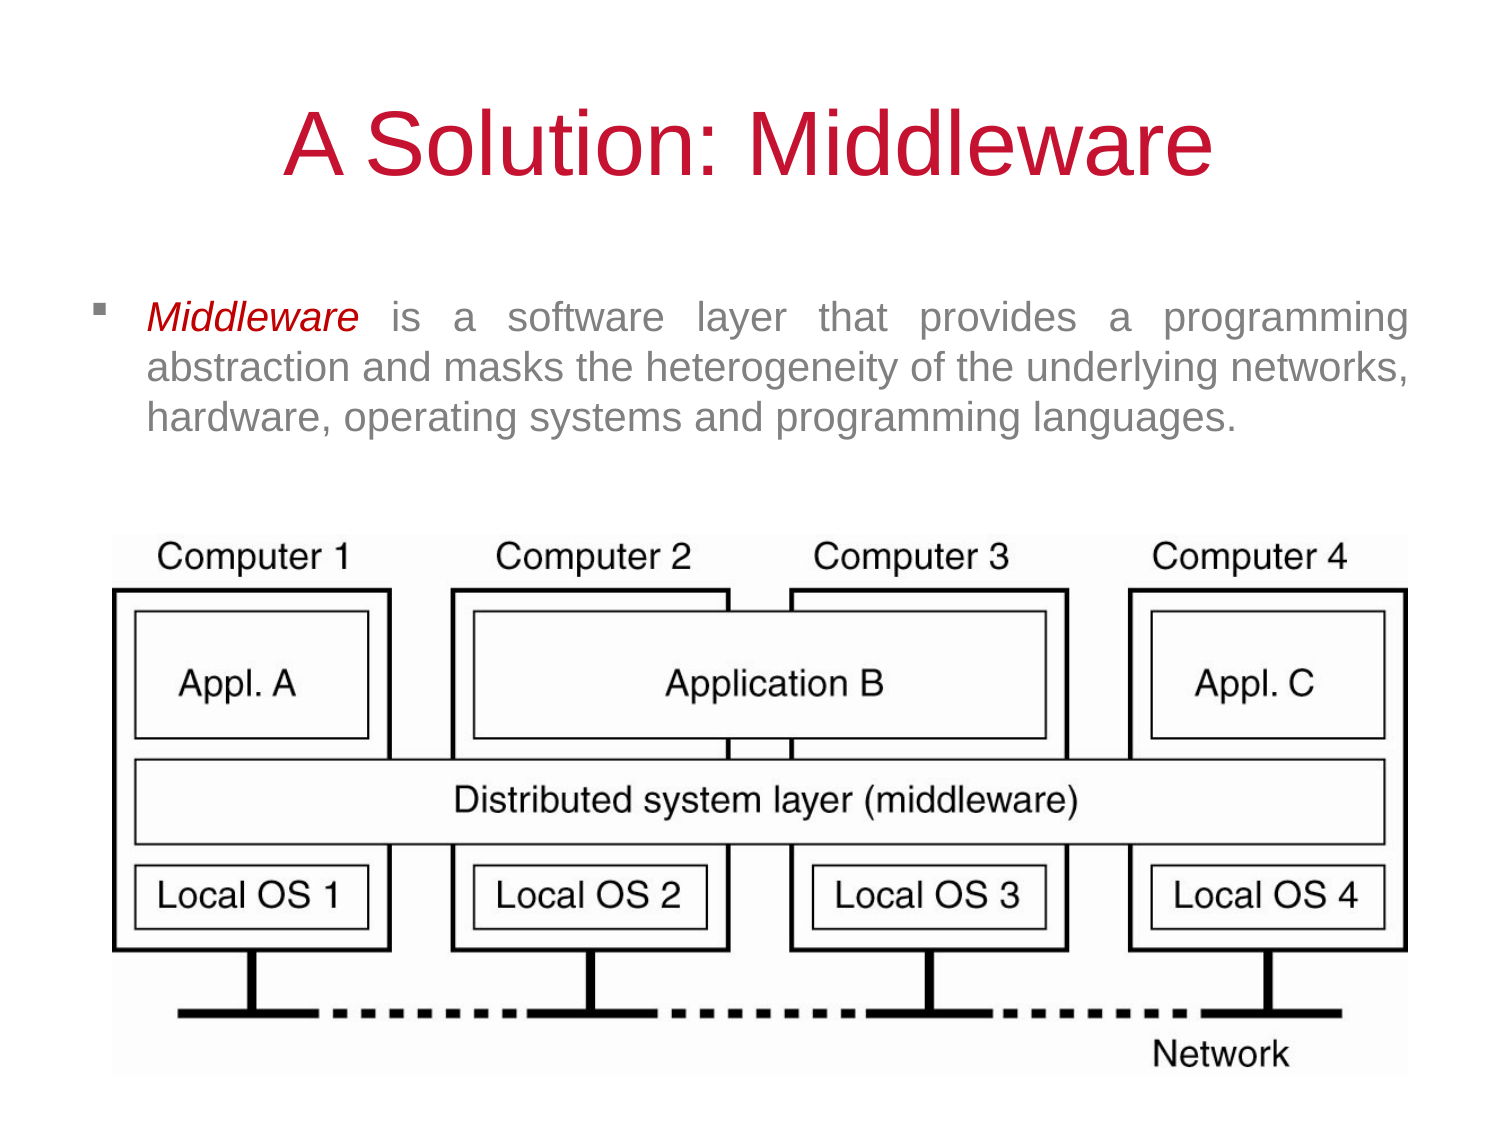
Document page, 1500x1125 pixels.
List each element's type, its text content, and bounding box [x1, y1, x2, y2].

picture [112, 534, 1408, 1076]
list Middleware is a software layer that provides a programming abstraction and masks the heterogeneity of the underlying networks, hardware, operating systems and programming languages. [75, 282, 1425, 1025]
title A Solution: Middleware [75, 45, 1425, 233]
